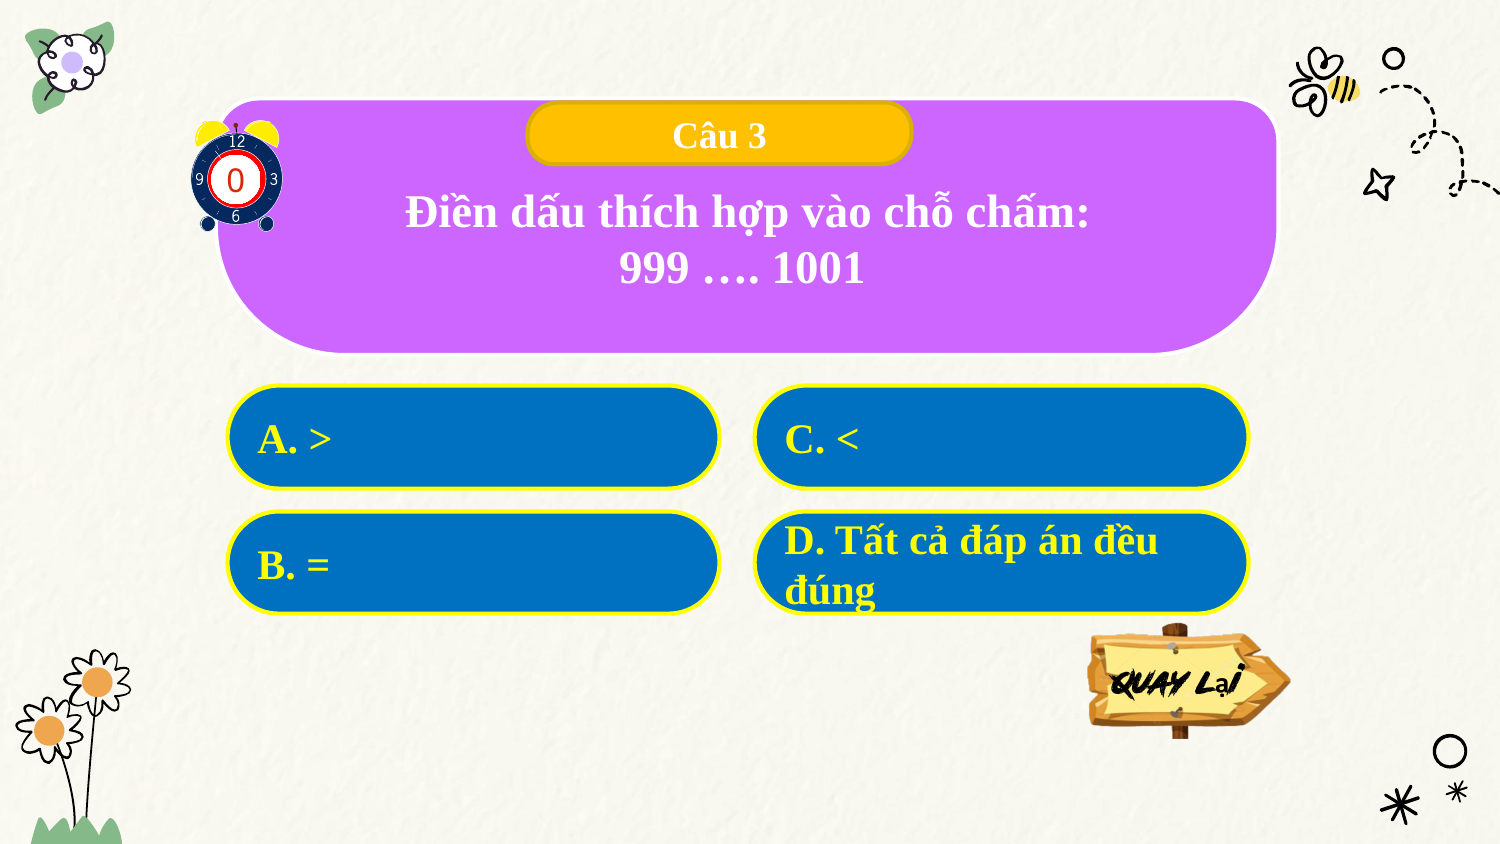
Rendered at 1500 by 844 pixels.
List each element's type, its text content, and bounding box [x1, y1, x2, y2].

picture [64, 705, 93, 823]
text_box [214, 96, 1281, 358]
picture [18, 699, 80, 760]
picture [0, 0, 1500, 844]
picture [67, 652, 129, 714]
text_box C. < [752, 383, 1251, 491]
picture [73, 687, 95, 712]
text_box D. Tất cả đáp án đều đúng [752, 509, 1251, 616]
text_box Điền dấu thích hợp vào chỗ chấm: 999 …. 1001 [396, 175, 1101, 297]
text_box B. = [225, 509, 722, 616]
text_box Câu 3 [525, 100, 914, 167]
text_box A. > [225, 383, 722, 491]
